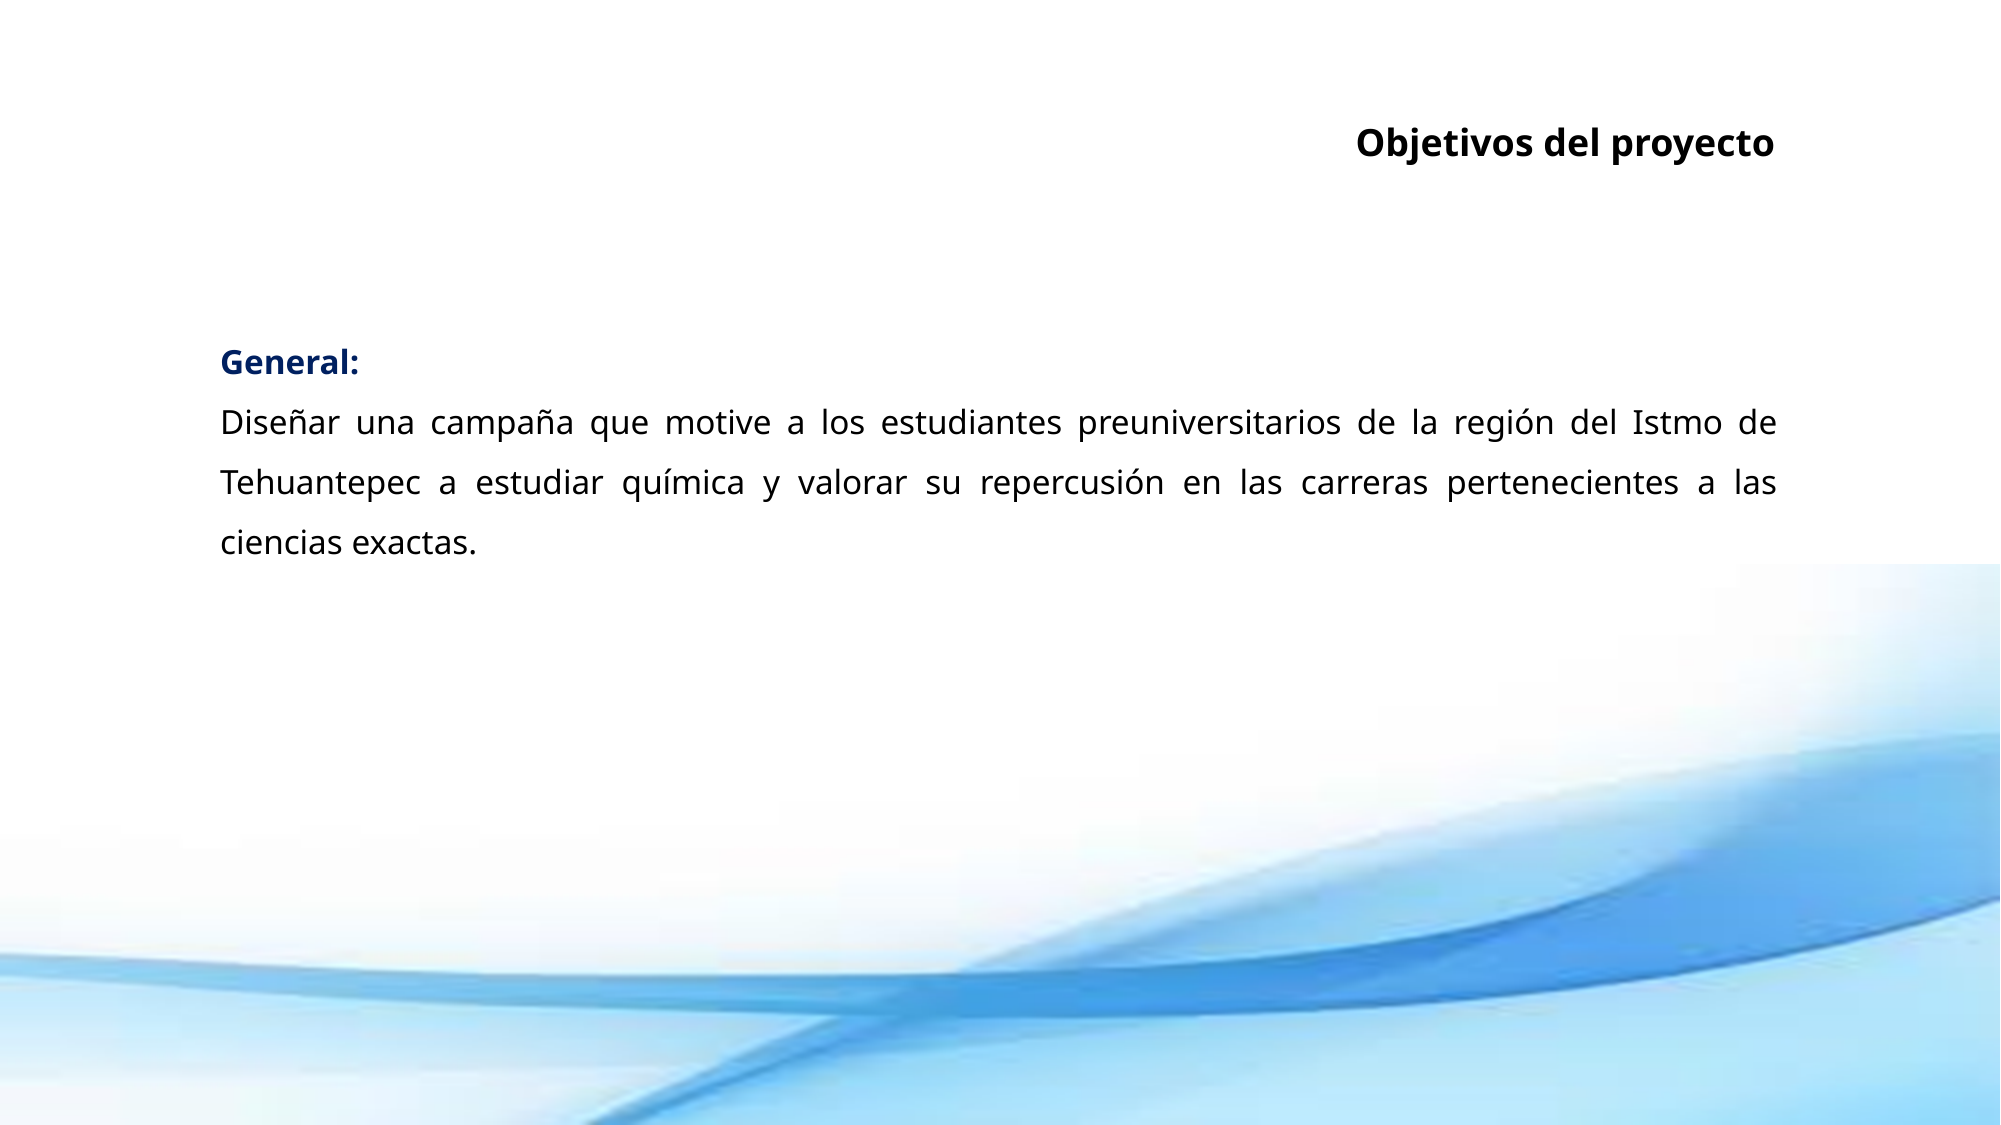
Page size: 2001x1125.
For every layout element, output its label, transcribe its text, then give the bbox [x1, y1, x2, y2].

picture [0, 564, 2000, 1125]
text_box Objetivos del proyecto [1257, 111, 1874, 172]
text_box General: Diseñar una campaña que motive a los estudiantes preuniversitarios de la región del Istmo de Tehuantepec a estudiar química y valorar su repercusión en las carreras pertenecientes a las ciencias exactas. [205, 314, 1795, 564]
